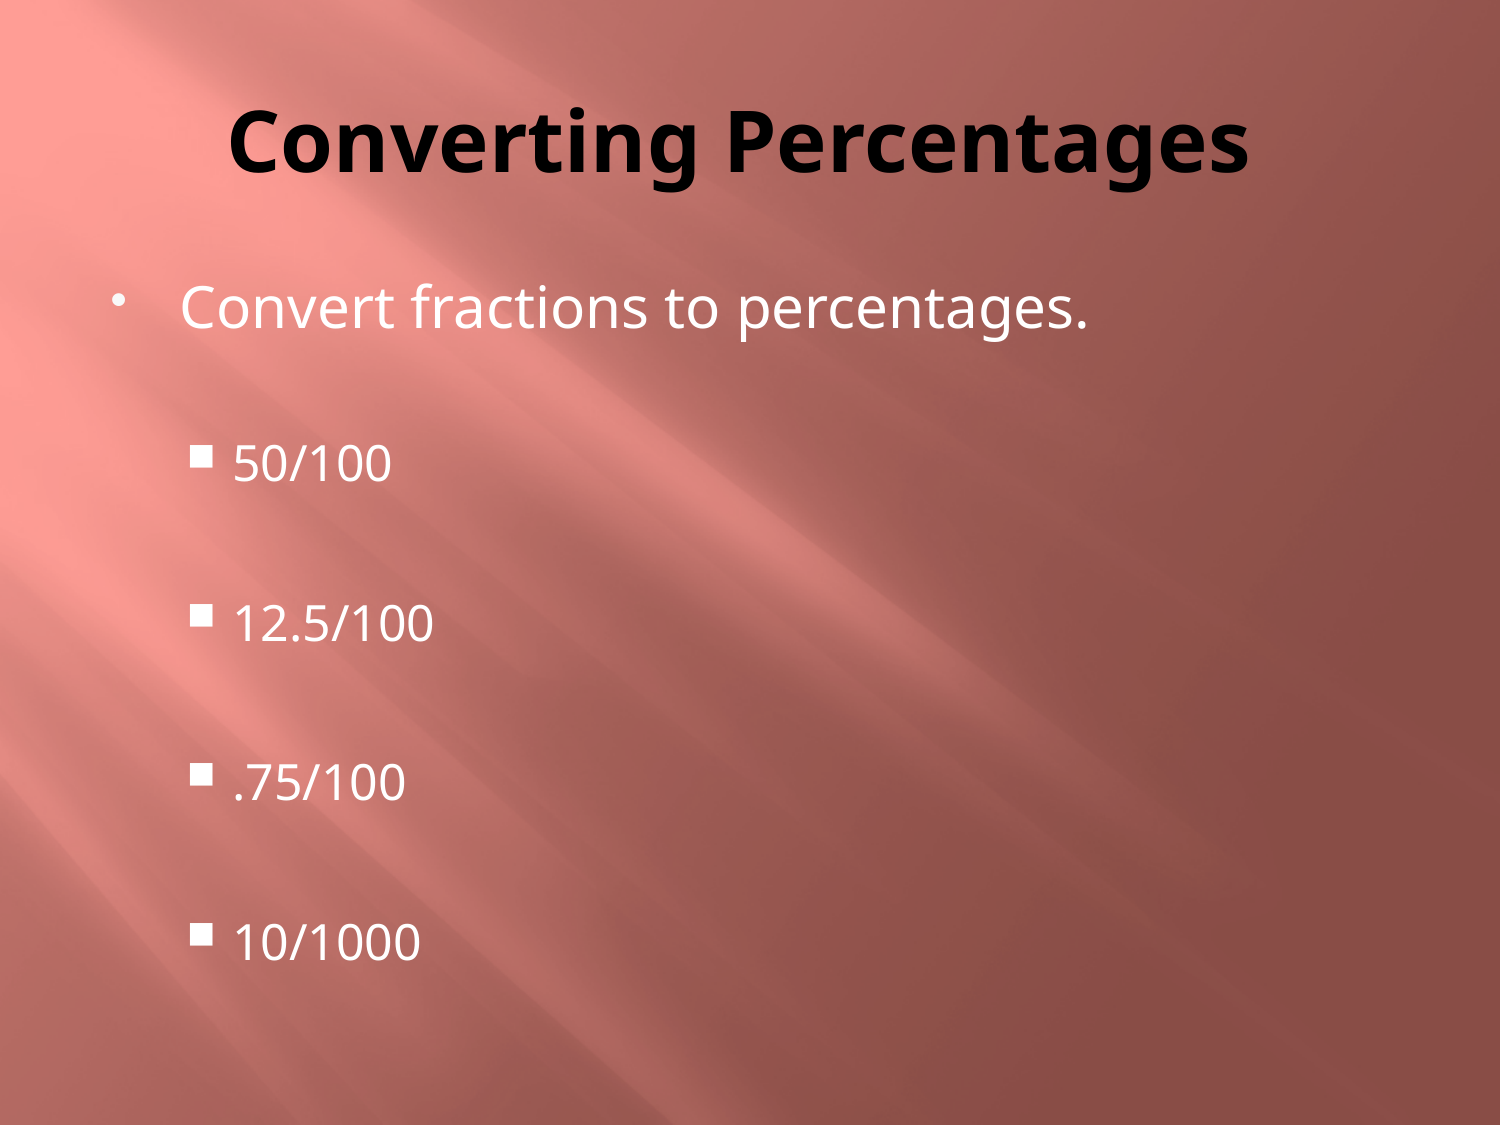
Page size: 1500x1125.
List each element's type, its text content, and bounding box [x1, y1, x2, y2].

list Convert fractions to percentages. 50/100 12.5/100 .75/100 10/1000 [75, 262, 1425, 1035]
title Converting Percentages [75, 45, 1425, 233]
